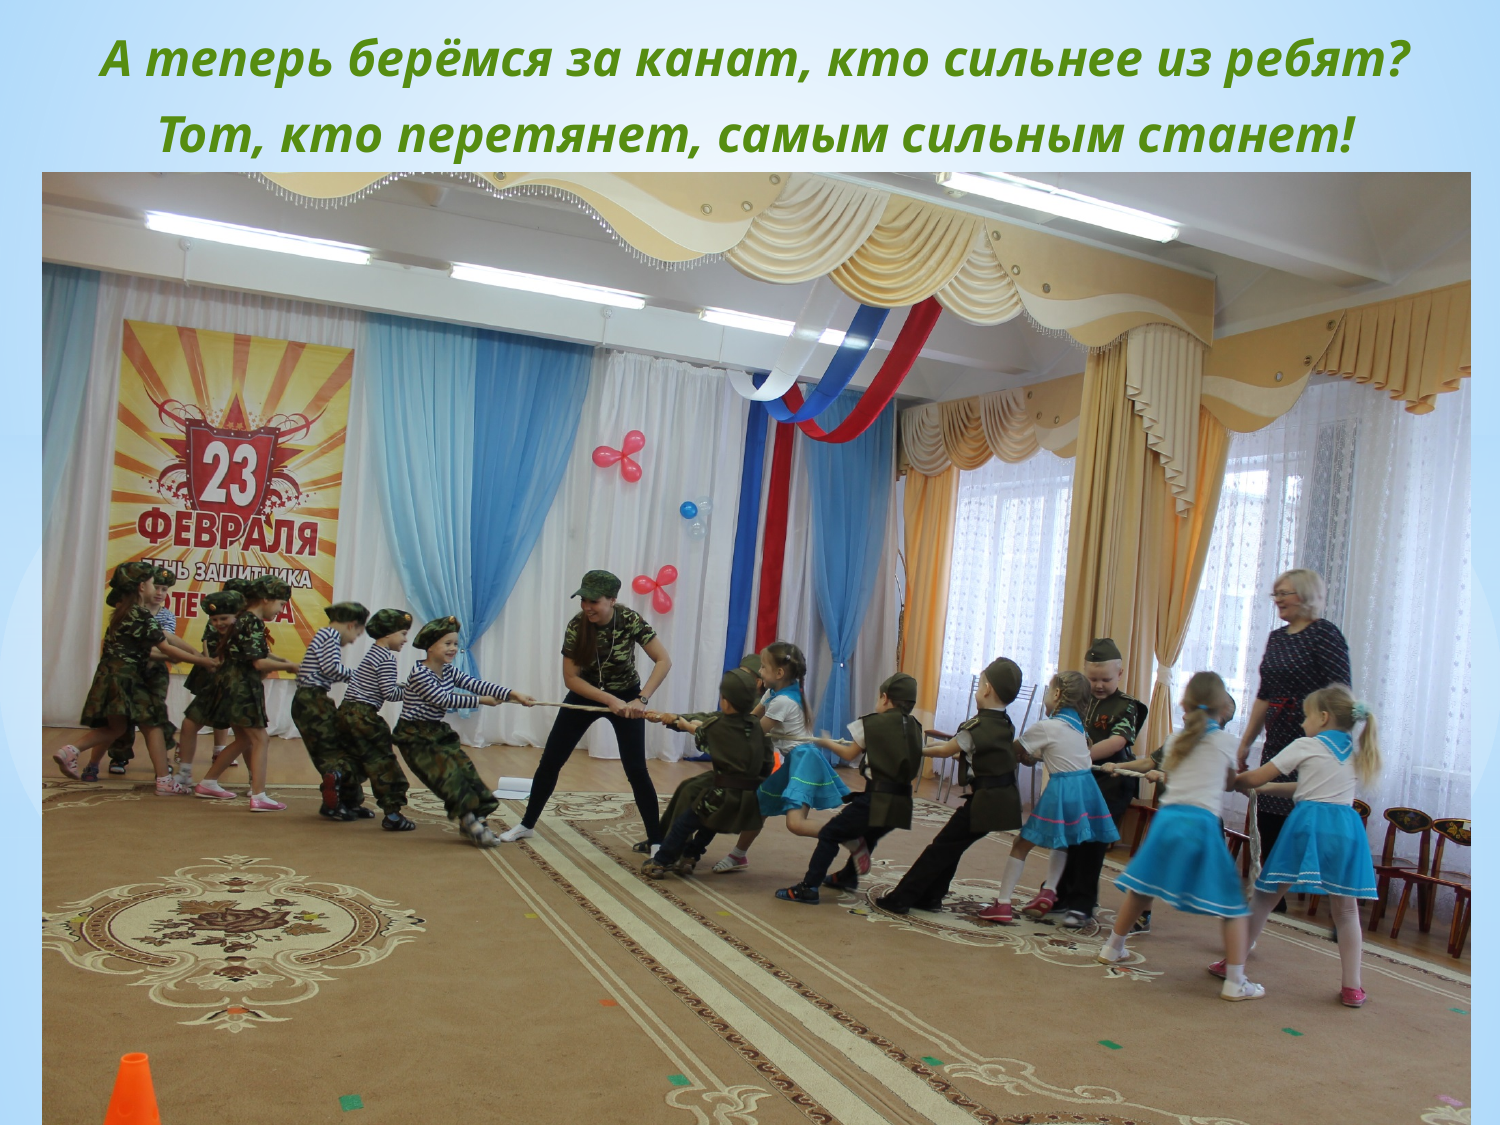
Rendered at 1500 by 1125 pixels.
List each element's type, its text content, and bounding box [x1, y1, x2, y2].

list А теперь берёмся за канат, кто сильнее из ребят? Тот, кто перетянет, самым сильным станет! [29, 18, 1483, 232]
picture [41, 172, 1471, 1125]
